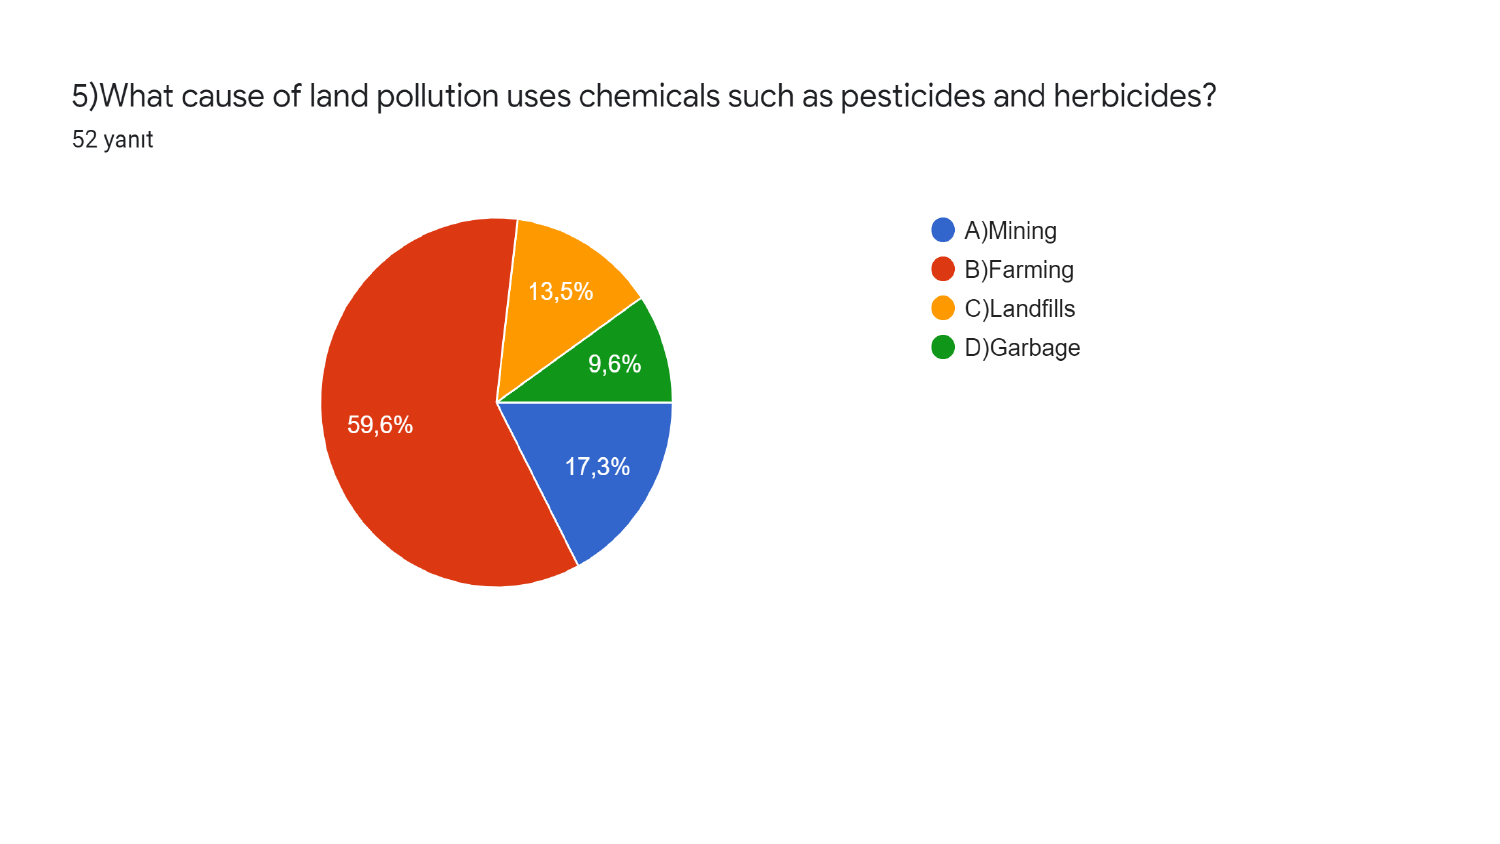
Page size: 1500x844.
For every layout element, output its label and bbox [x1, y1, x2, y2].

picture [24, 24, 1458, 657]
